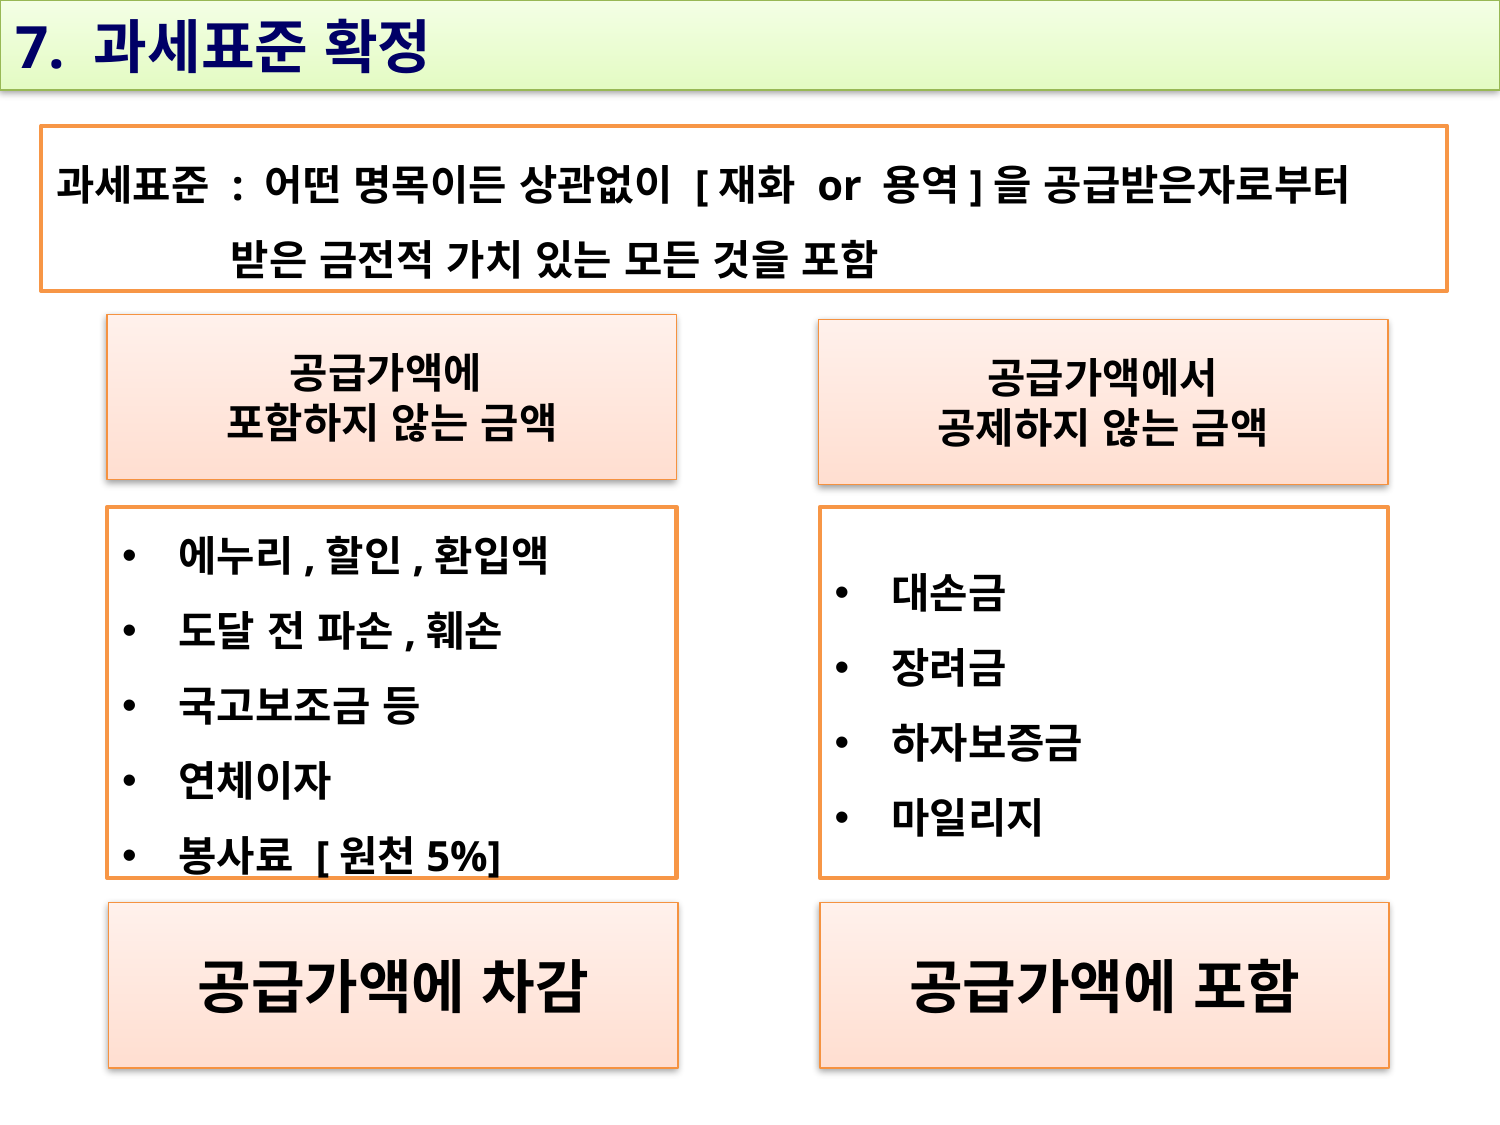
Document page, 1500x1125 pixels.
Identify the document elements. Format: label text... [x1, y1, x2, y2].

text_box 에누리,할인,환입액 도달 전 파손,훼손 국고보조금 등 연체이자 봉사료 [원천5%] [105, 505, 679, 880]
text_box 7. 과세표준 확정 [0, 0, 1500, 91]
text_box 공급가액에 포함 [819, 902, 1390, 1069]
text_box 대손금 장려금 하자보증금 마일리지 [818, 505, 1390, 880]
text_box 과세표준 : 어떤 명목이든 상관없이 [재화 or 용역]을 공급받은자로부터 받은 금전적 가치 있는 모든 것을 포함 [39, 124, 1449, 293]
text_box 공급가액에서 공제하지 않는 금액 [818, 319, 1389, 485]
text_box 공급가액에 차감 [108, 902, 679, 1069]
text_box 공급가액에 포함하지 않는 금액 [106, 314, 677, 480]
